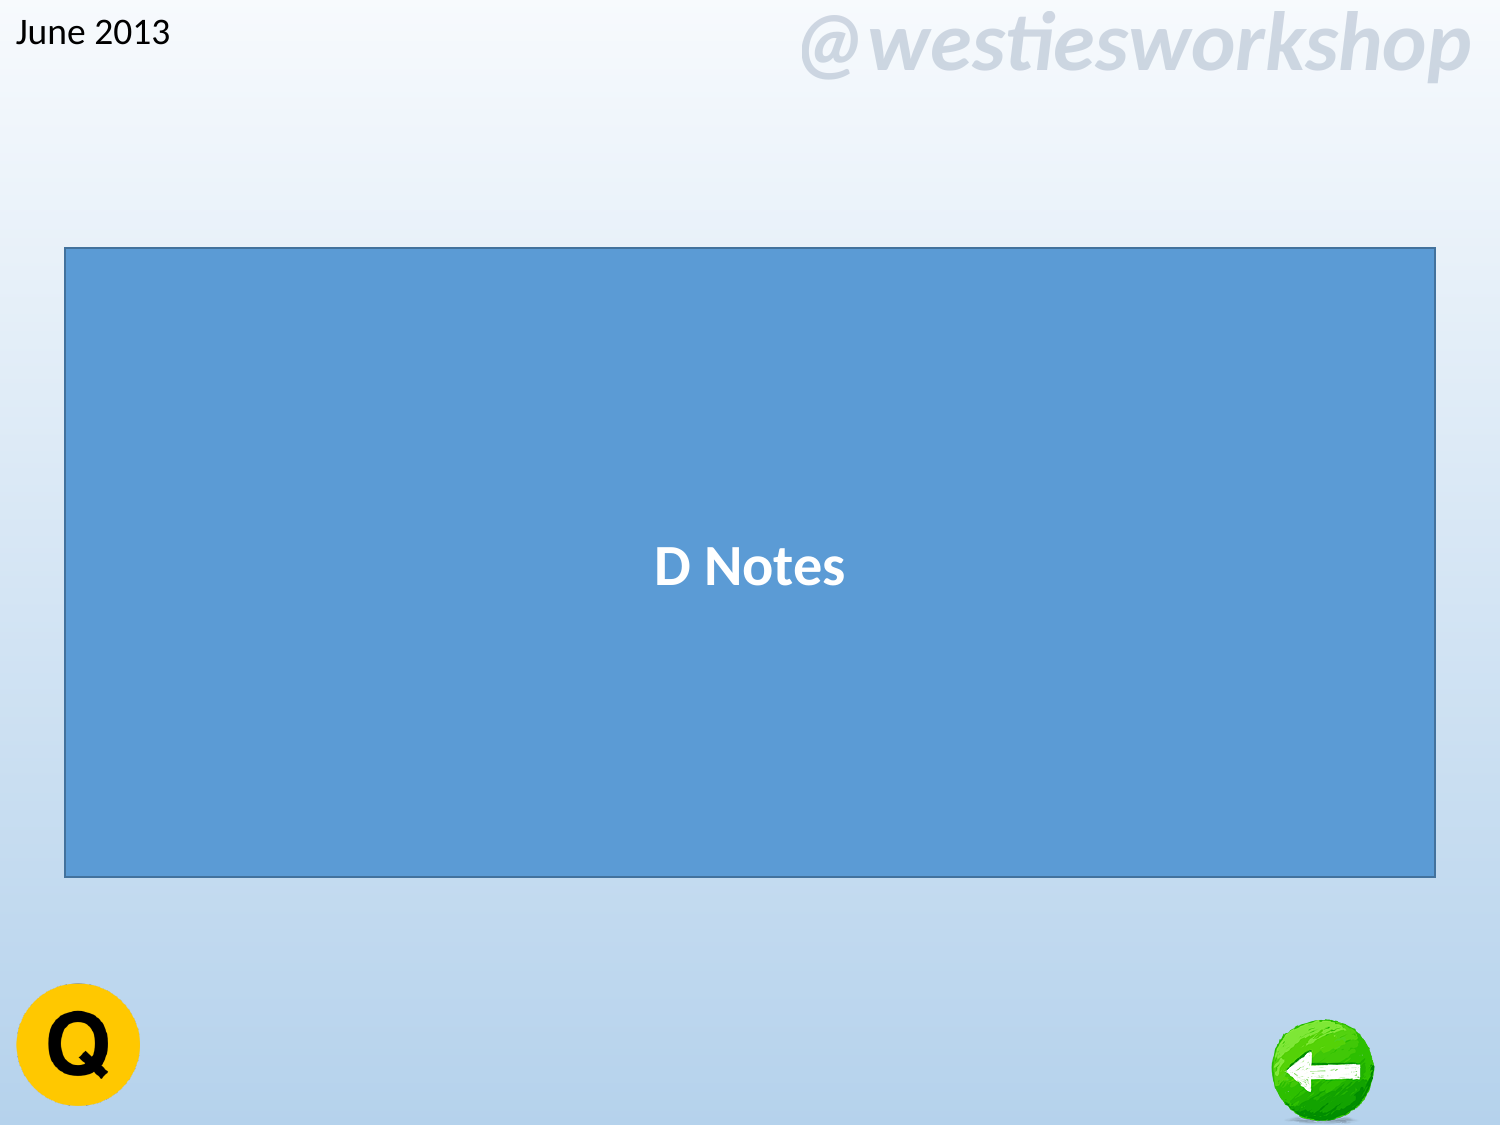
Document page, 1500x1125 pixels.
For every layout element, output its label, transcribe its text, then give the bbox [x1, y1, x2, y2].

picture [64, 247, 1436, 877]
picture [1269, 1019, 1376, 1125]
text_box June 2013 [1, 0, 186, 60]
picture [0, 964, 160, 1125]
